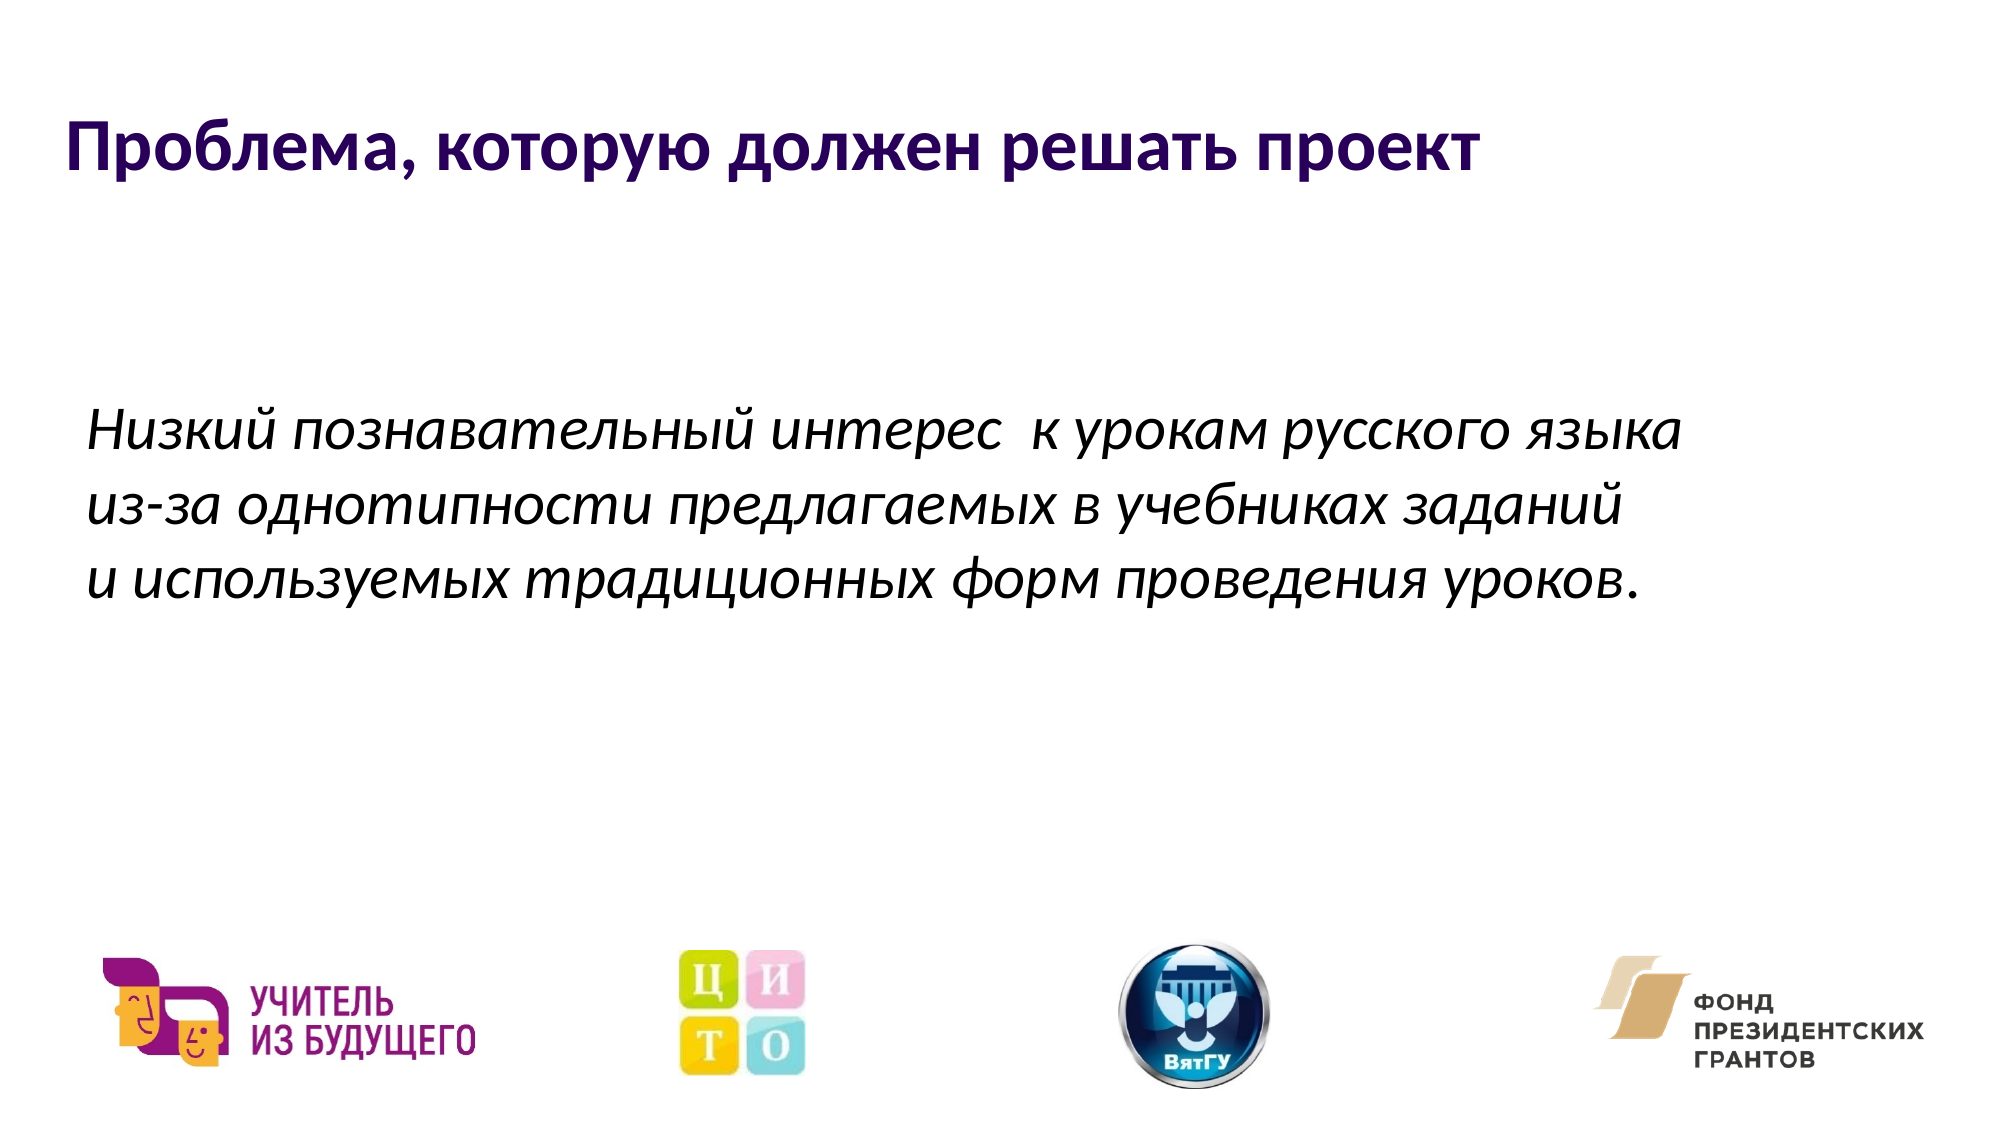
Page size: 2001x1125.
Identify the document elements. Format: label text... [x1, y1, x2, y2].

picture [96, 957, 476, 1069]
text_box Низкий познавательный интерес к урокам русского языка из-за однотипности предлагаемых в учебниках заданий и используемых традиционных форм проведения уроков. [71, 379, 1905, 619]
text_box Проблема, которую должен решать проект [50, 87, 1835, 238]
picture [1591, 954, 1926, 1072]
text_box [678, 950, 806, 1076]
picture [1118, 937, 1271, 1089]
